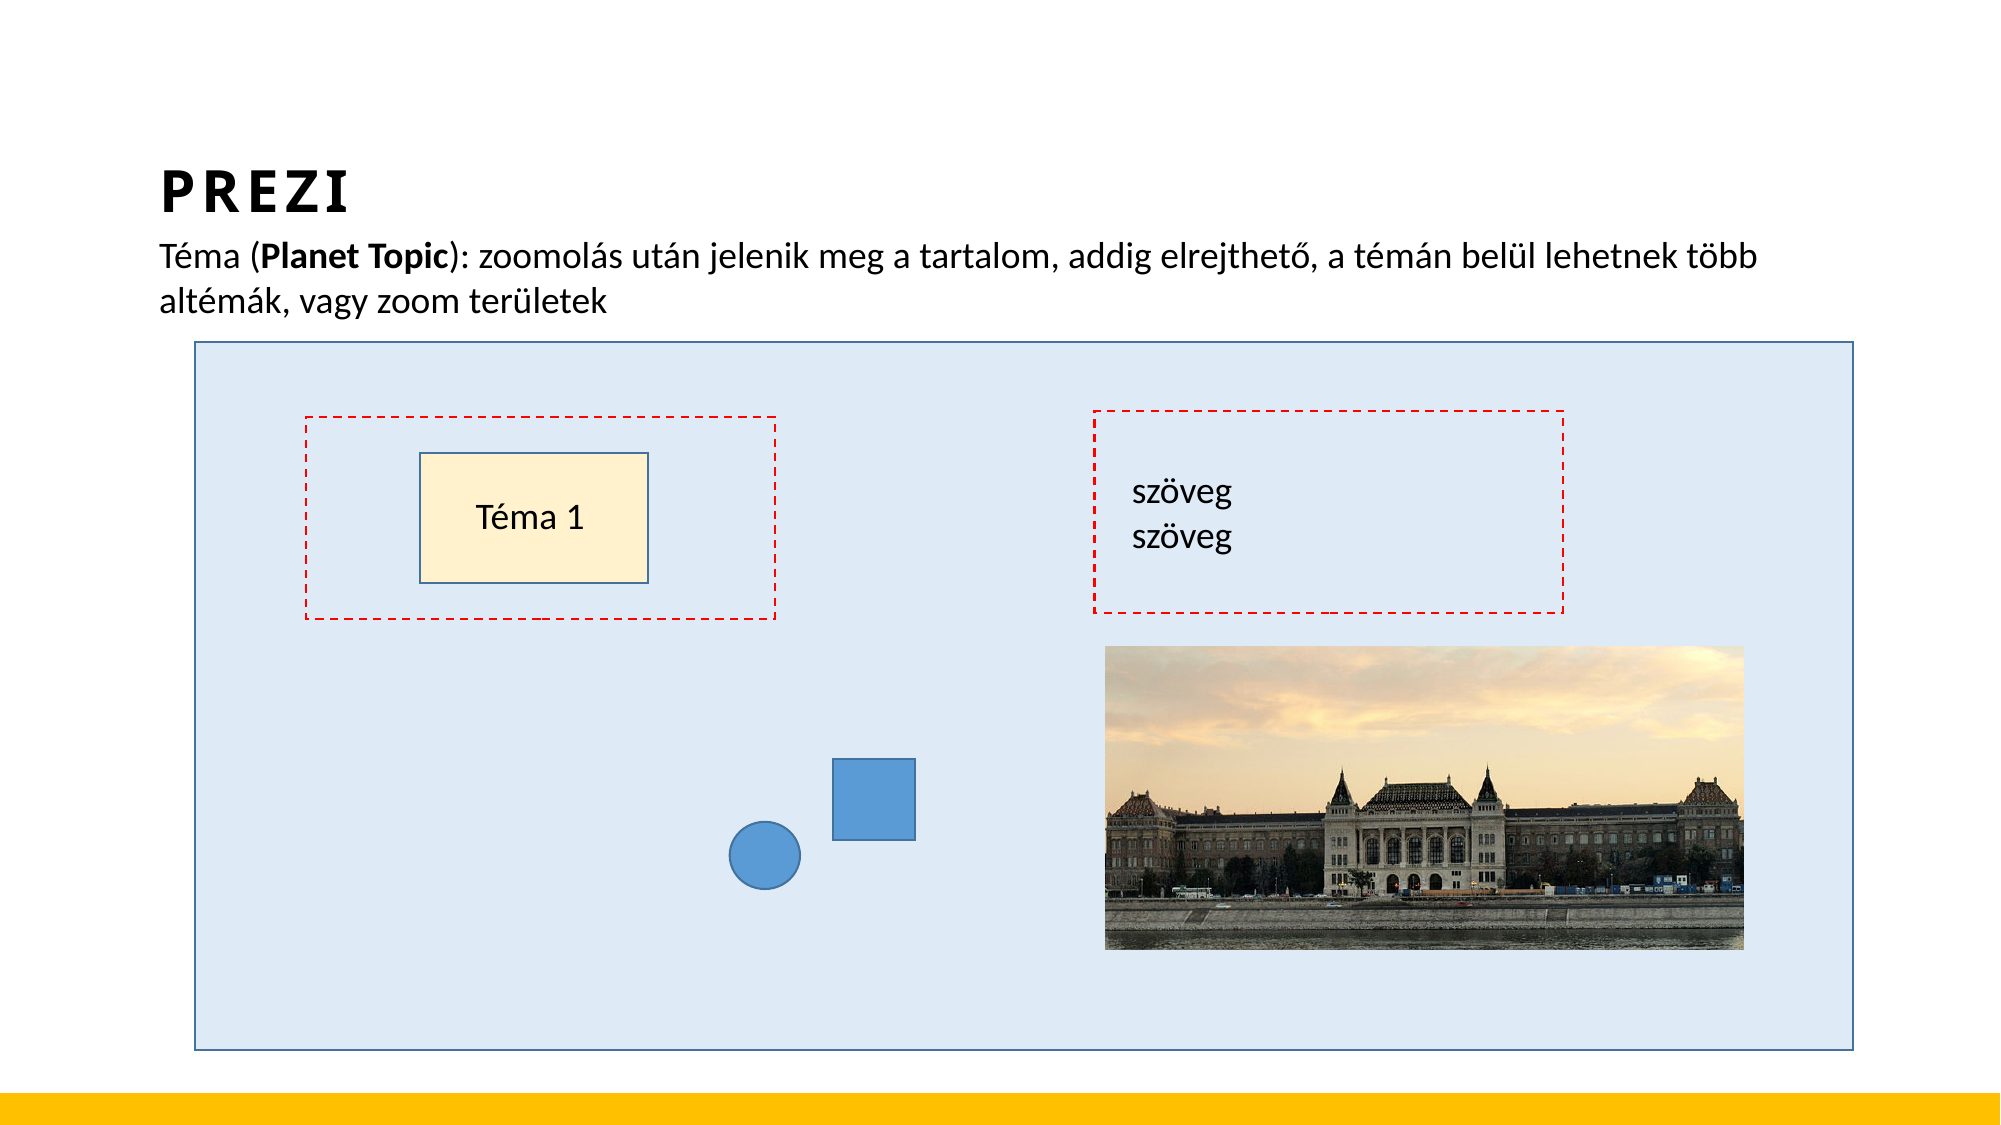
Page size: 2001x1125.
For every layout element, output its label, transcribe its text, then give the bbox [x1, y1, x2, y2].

text_box PREZI [144, 133, 1825, 224]
text_box [0, 1092, 2000, 1125]
text_box [305, 416, 776, 620]
picture [1105, 646, 1744, 950]
text_box [728, 820, 802, 891]
text_box [1093, 410, 1564, 614]
text_box [194, 341, 1854, 1051]
text_box [832, 758, 916, 841]
text_box Téma (Planet Topic): zoomolás után jelenik meg a tartalom, addig elrejthető, a témán belül lehetnek több altémák, vagy zoom területek [144, 224, 1883, 329]
text_box Téma 1 [460, 484, 885, 545]
